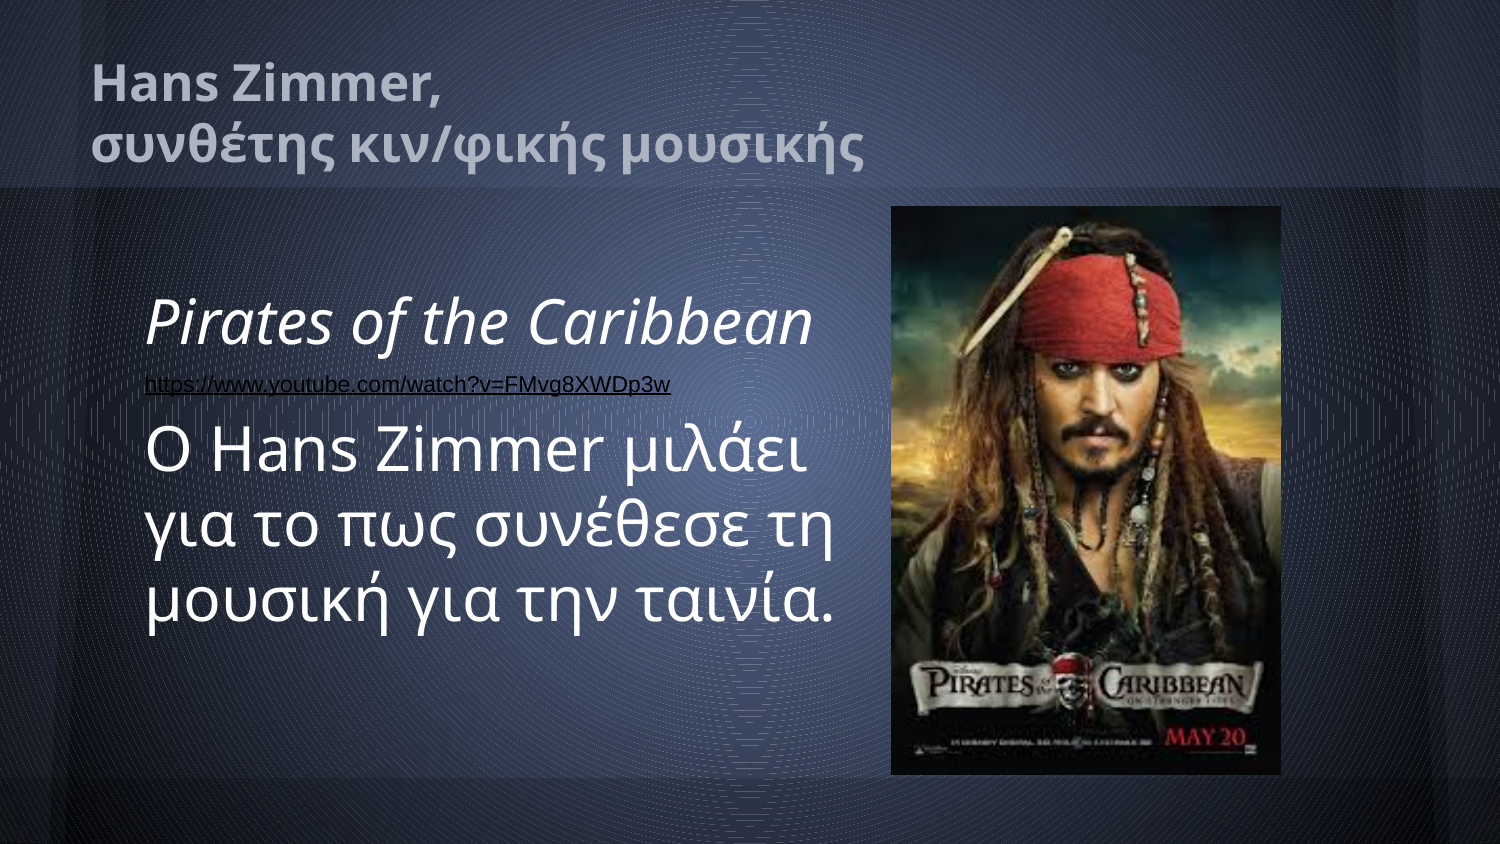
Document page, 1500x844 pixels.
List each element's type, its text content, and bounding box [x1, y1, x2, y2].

picture [890, 206, 1281, 775]
title Hans Zimmer, συνθέτης κιν/φικής μουσικής [75, 33, 1425, 189]
list Pirates of the Caribbean https://www.youtube.com/watch?v=FMvg8XWDp3w Ο Hans Zimmer μιλάει για το πως συνέθεσε τη μουσική για την ταινία. [129, 266, 906, 808]
